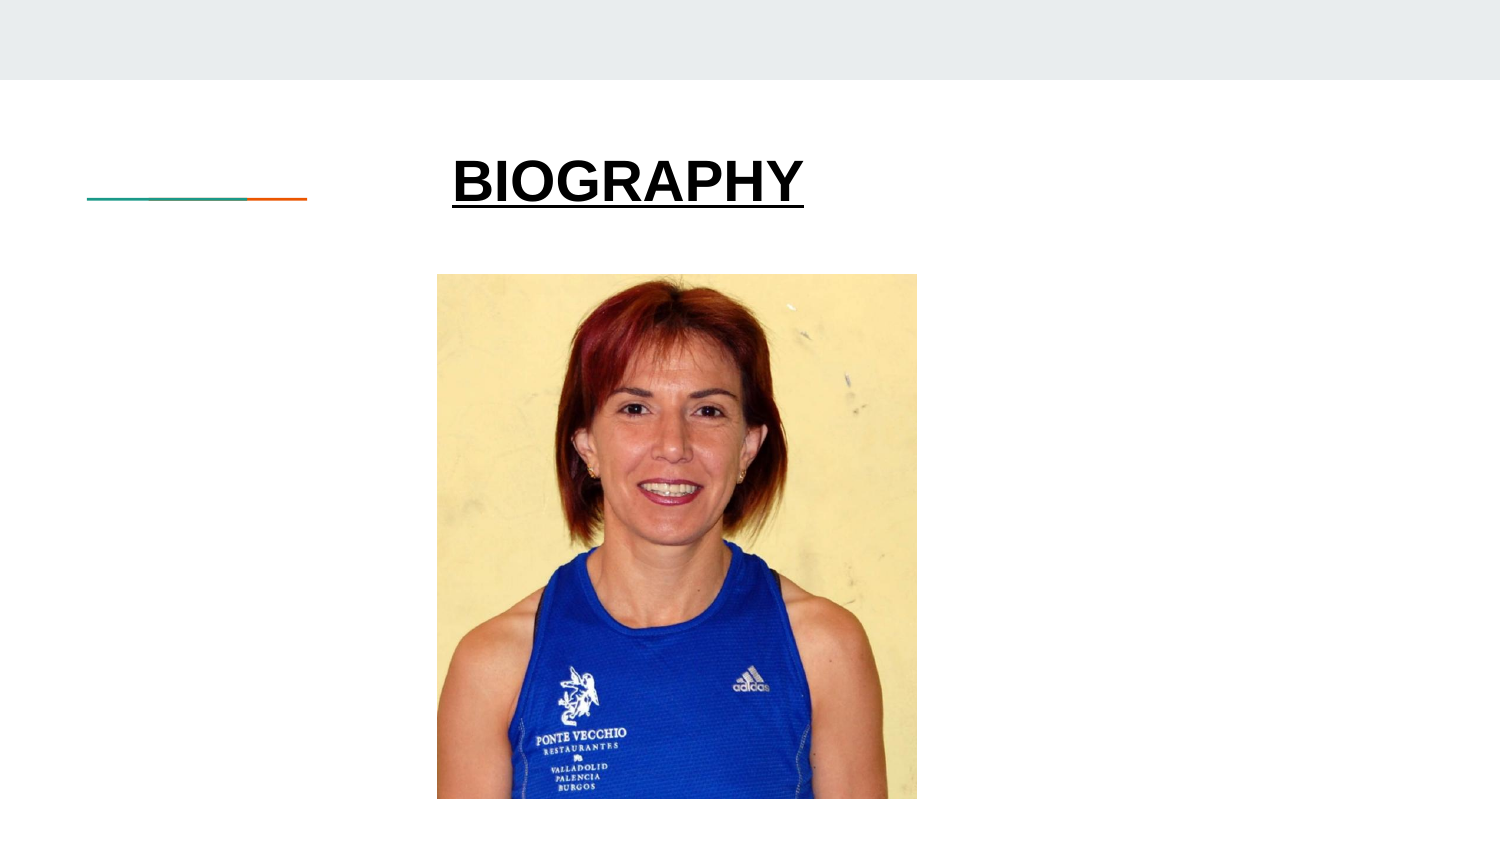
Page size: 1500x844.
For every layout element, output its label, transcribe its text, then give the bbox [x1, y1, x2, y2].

text_box BIOGRAPHY [437, 128, 917, 186]
picture [436, 274, 918, 799]
